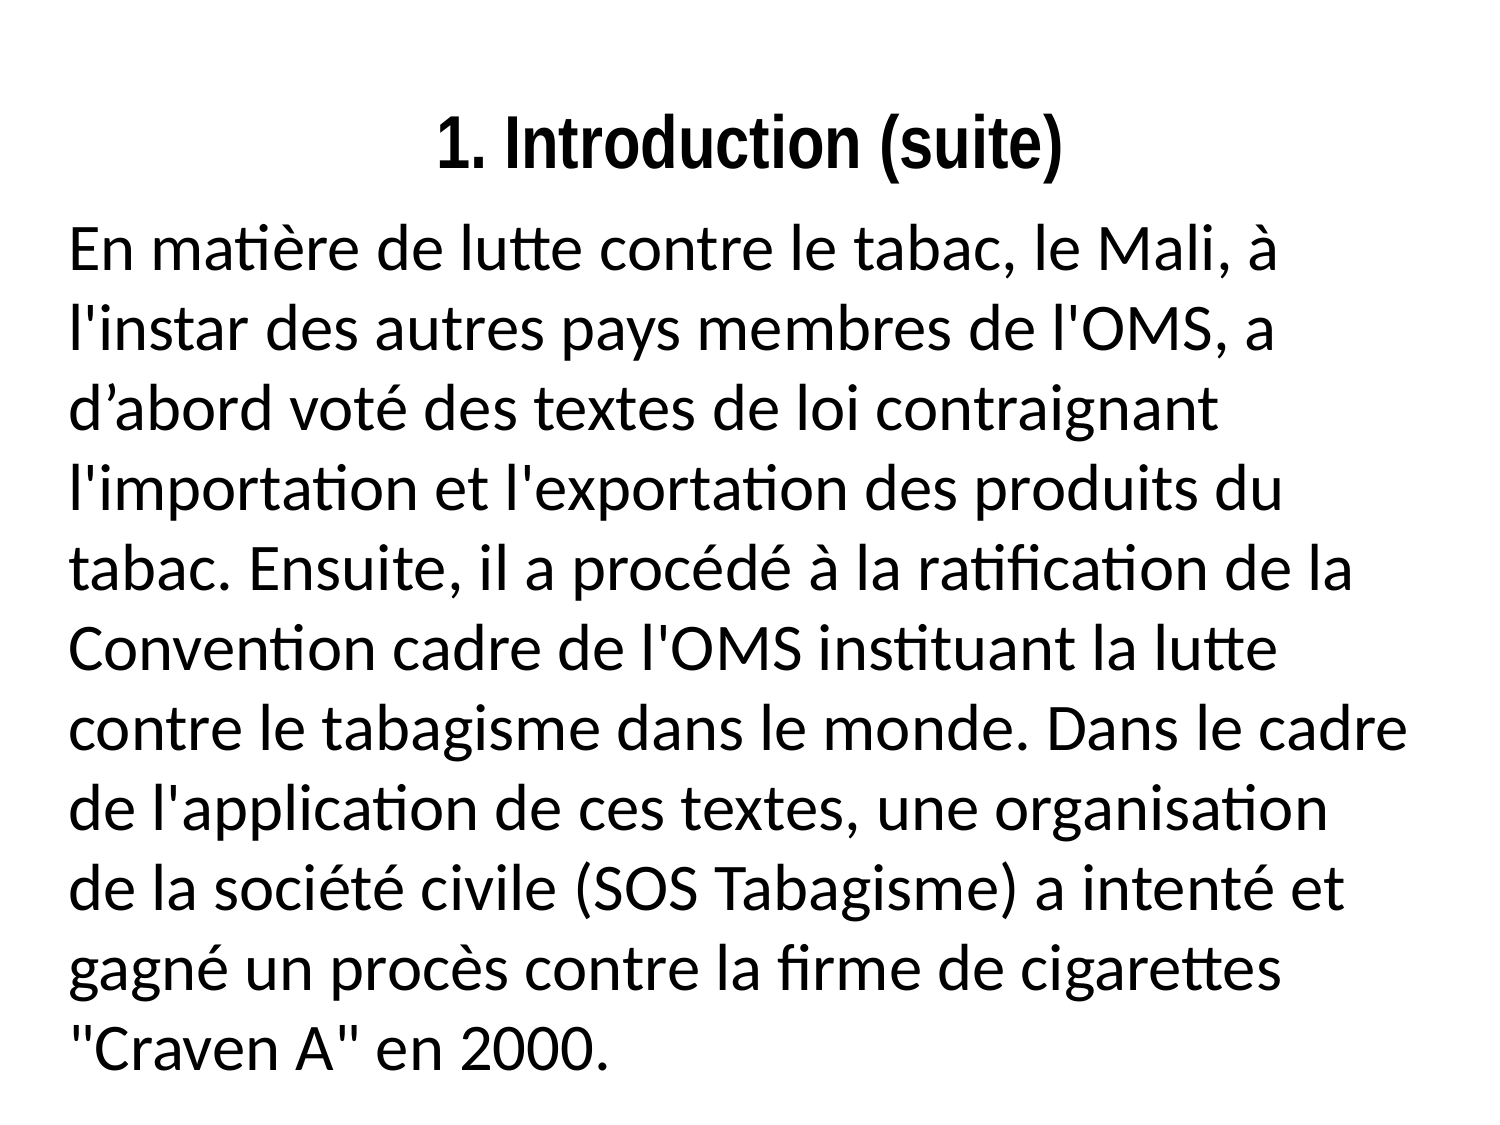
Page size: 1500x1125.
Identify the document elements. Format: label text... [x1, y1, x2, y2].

title 1. Introduction (suite) [74, 44, 1426, 196]
list En matière de lutte contre le tabac, le Mali, à l'instar des autres pays membres de l'OMS, a d’abord voté des textes de loi contraignant l'importation et l'exportation des produits du tabac. Ensuite, il a procédé à la ratification de la Convention cadre de l'OMS instituant la lutte contre le tabagisme dans le monde. Dans le cadre de l'application de ces textes, une organisation de la société civile (SOS Tabagisme) a intenté et gagné un procès contre la firme de cigarettes "Craven A" en 2000. [52, 196, 1426, 1095]
